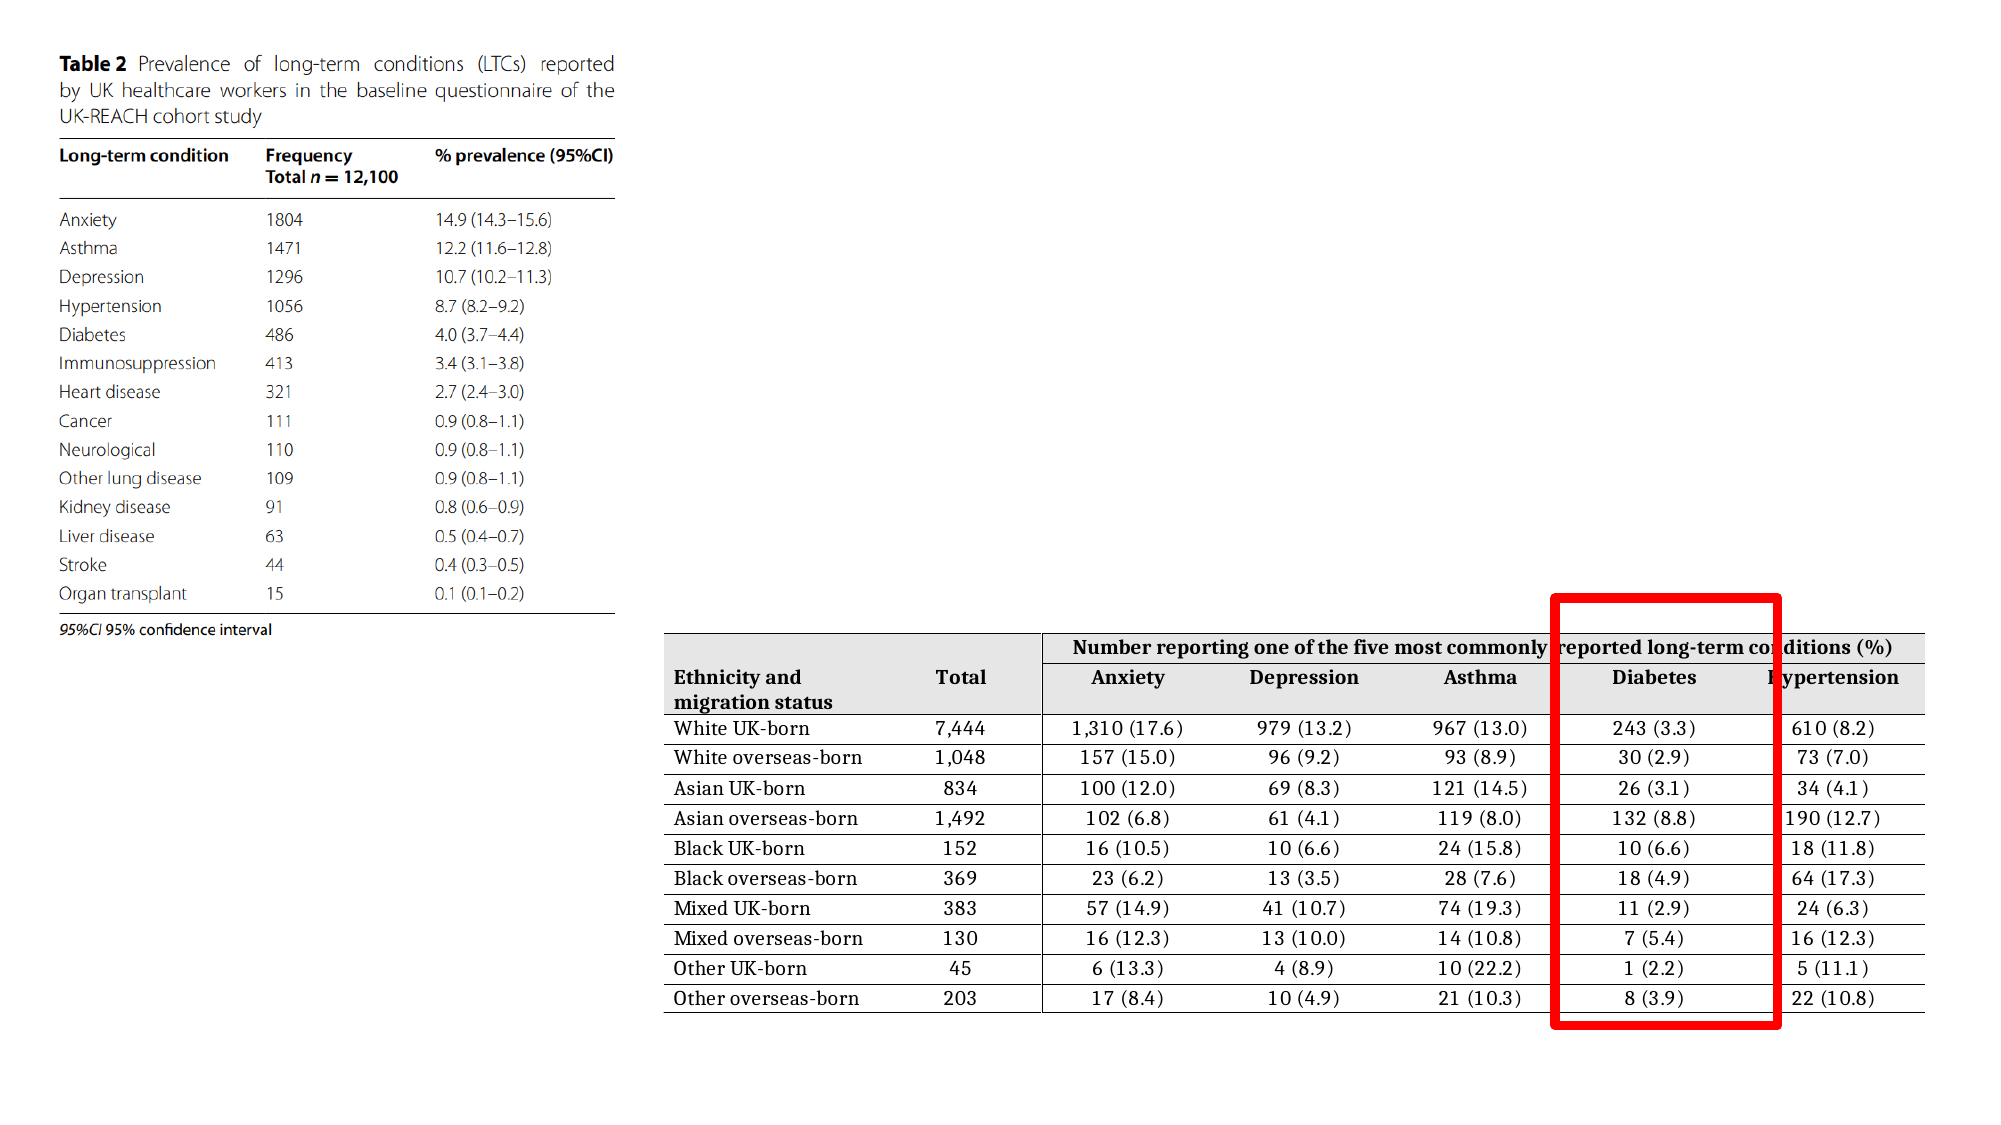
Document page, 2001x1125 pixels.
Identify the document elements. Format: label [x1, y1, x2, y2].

text_box [1553, 596, 1780, 631]
picture [663, 633, 2000, 1061]
picture [42, 30, 633, 658]
